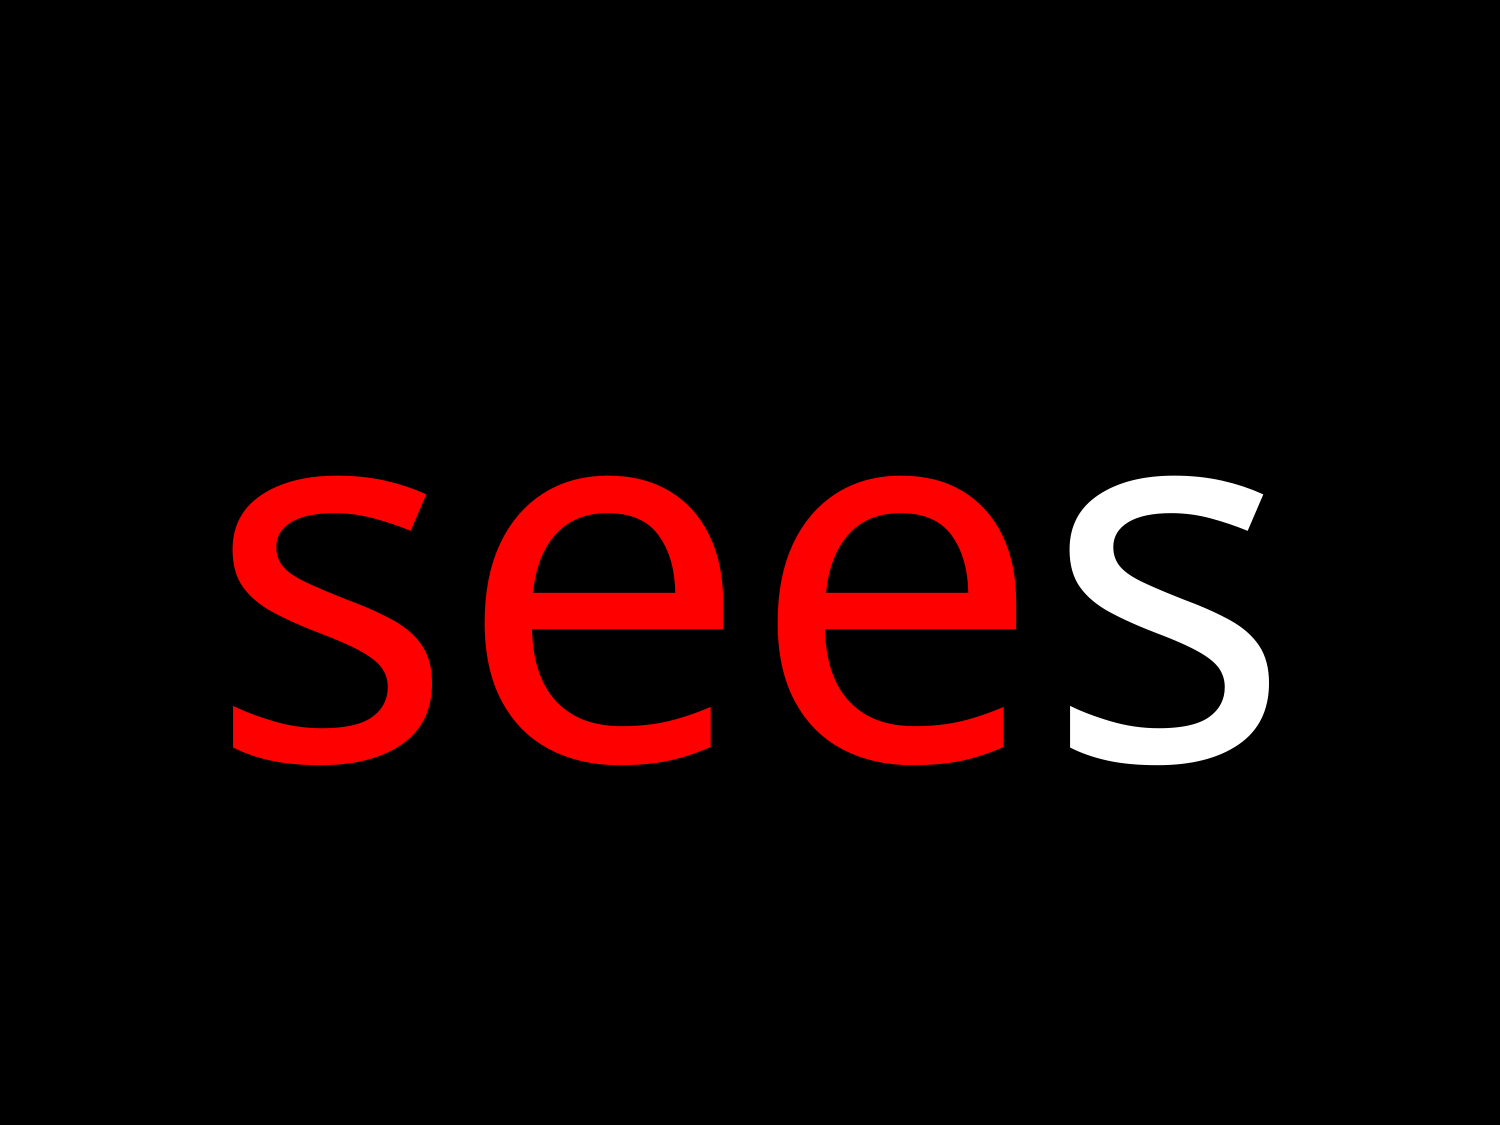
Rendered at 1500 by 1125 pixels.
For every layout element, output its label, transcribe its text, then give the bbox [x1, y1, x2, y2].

title sees [75, 45, 1425, 1059]
